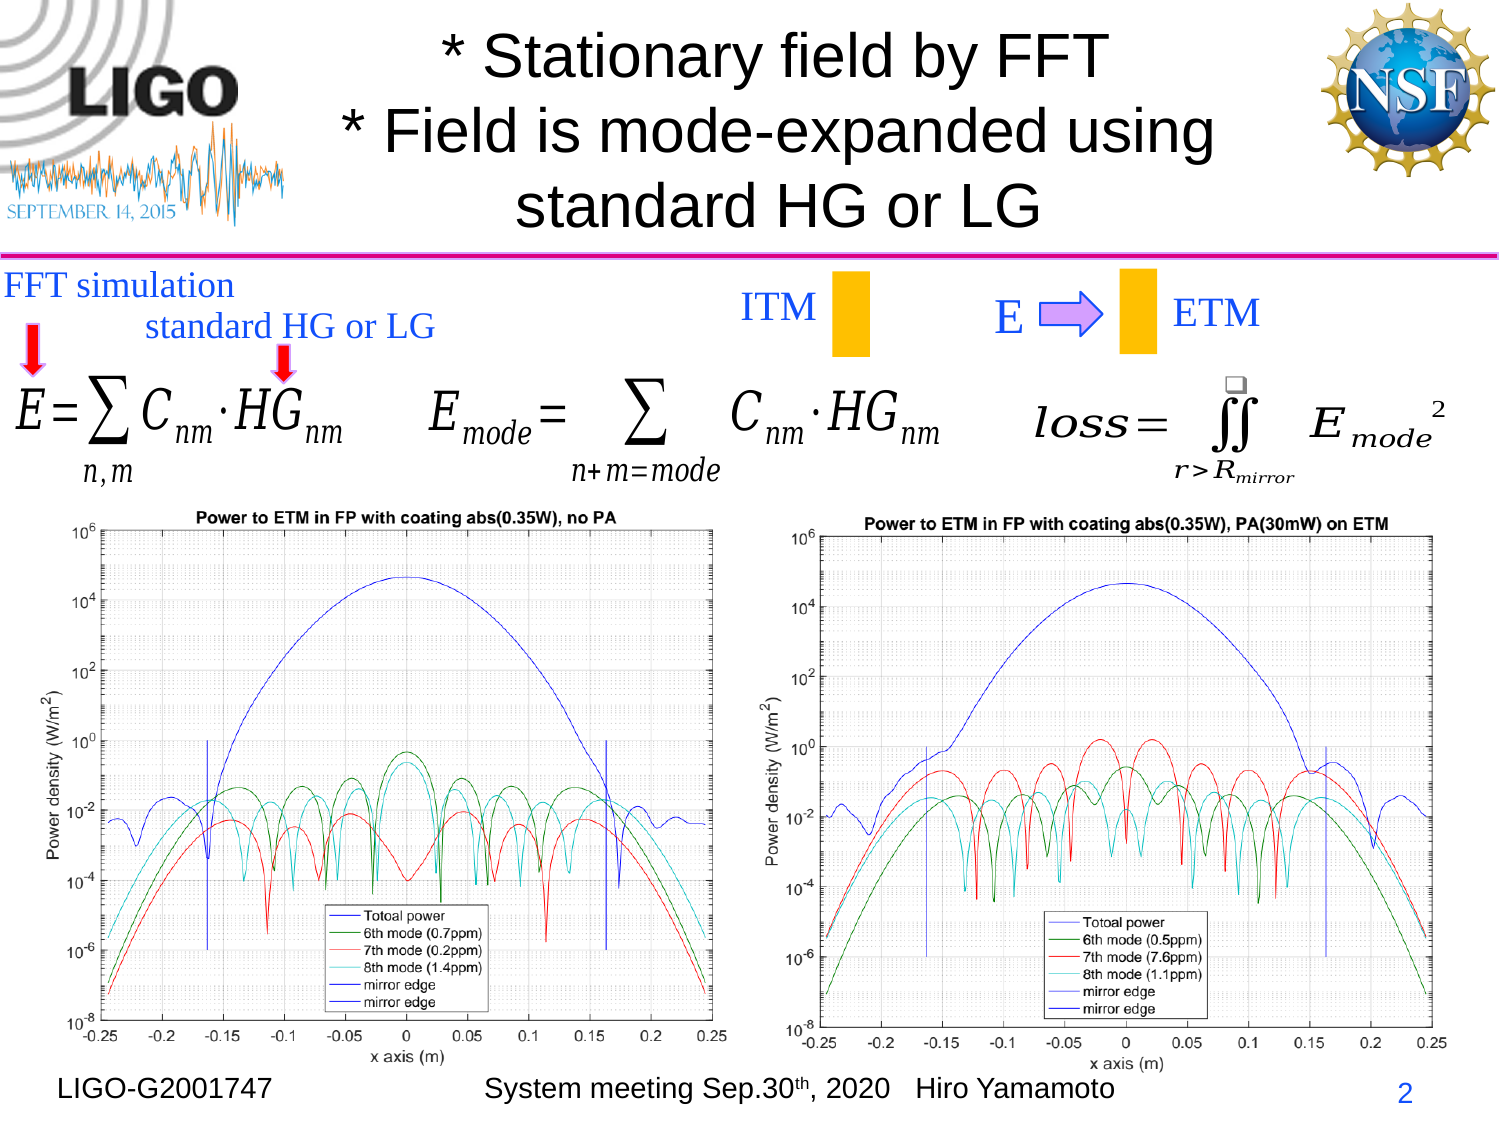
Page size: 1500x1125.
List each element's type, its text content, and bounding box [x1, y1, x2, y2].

text_box ETM [1157, 277, 1276, 342]
text_box standard HG or LG [130, 293, 452, 354]
text_box ITM [725, 271, 832, 337]
picture [1349, 0, 1498, 180]
picture [0, 0, 210, 229]
text_box [1119, 268, 1158, 355]
title * Stationary field by FFT * Field is mode-expanded using standard HG or LG [210, 0, 1349, 249]
text_box [832, 271, 870, 357]
slide_number 22 [1382, 1084, 1435, 1090]
text_box [1040, 291, 1103, 337]
picture [30, 494, 1467, 1076]
text_box [271, 344, 297, 384]
text_box [20, 323, 46, 377]
text_box FFT simulation [0, 252, 251, 312]
text_box E [979, 276, 1040, 351]
